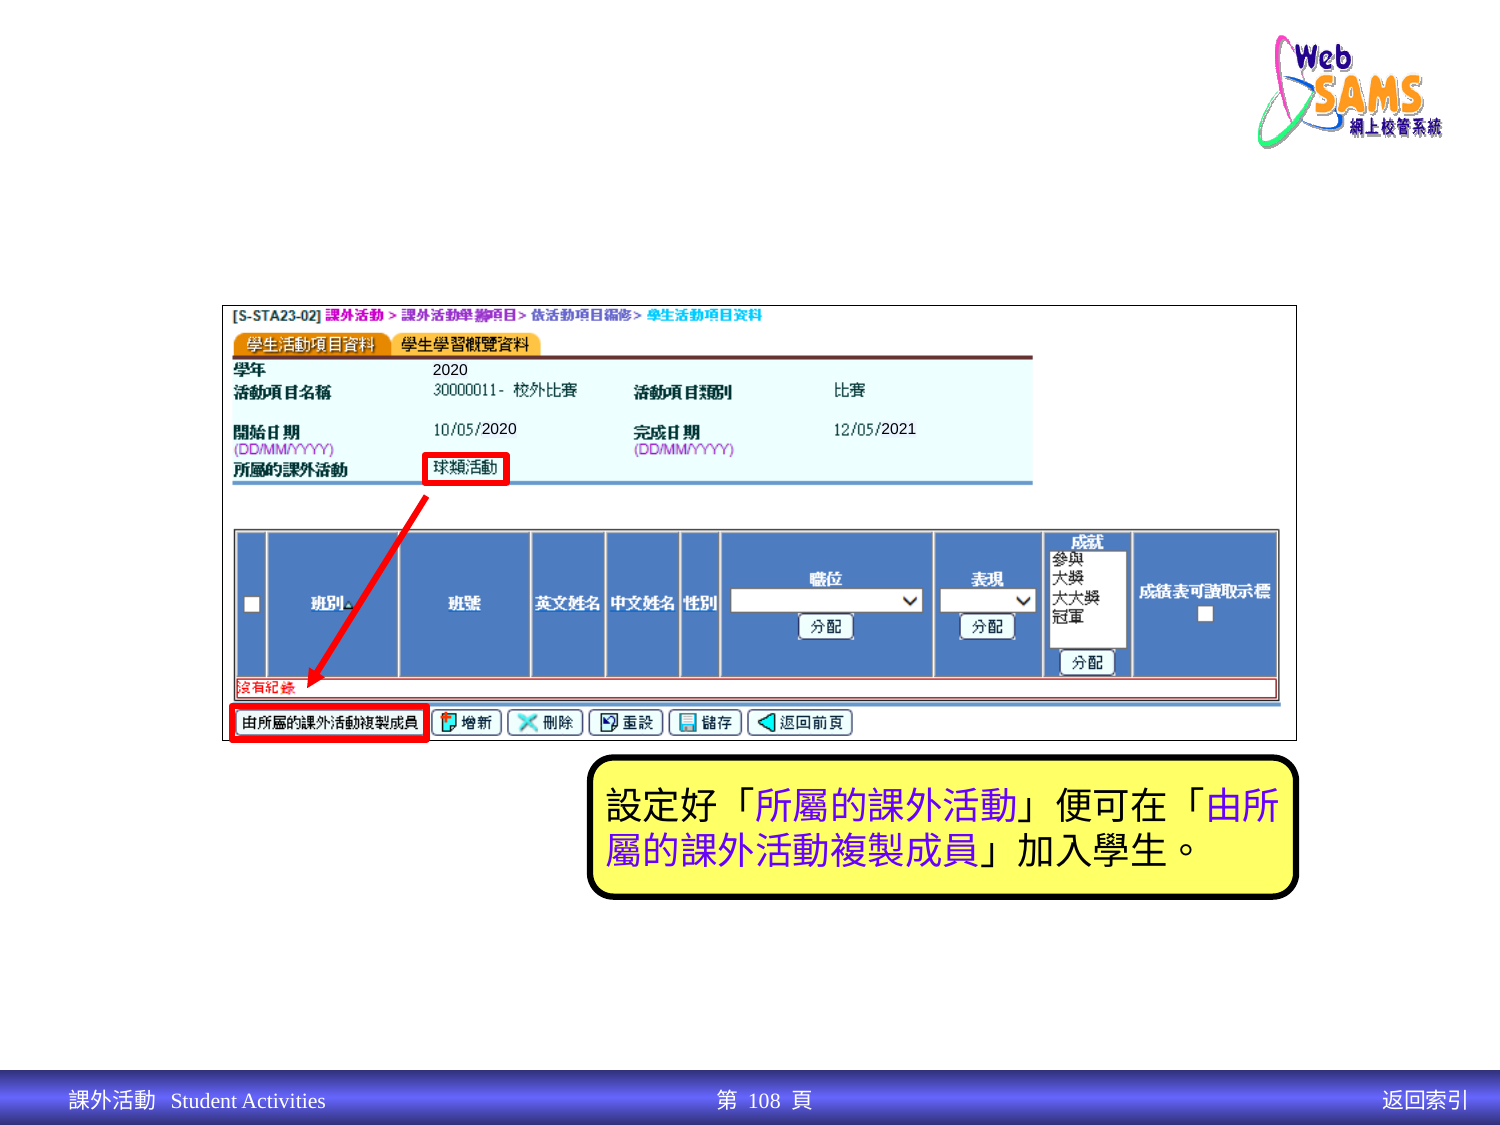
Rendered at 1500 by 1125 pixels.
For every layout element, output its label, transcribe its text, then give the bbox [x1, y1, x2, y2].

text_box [306, 495, 427, 689]
picture [222, 305, 1297, 740]
picture [1254, 28, 1451, 167]
text_box 設定好「所屬的課外活動」便可在「由所屬的課外活動複製成員」加入學生。 [590, 757, 1297, 897]
